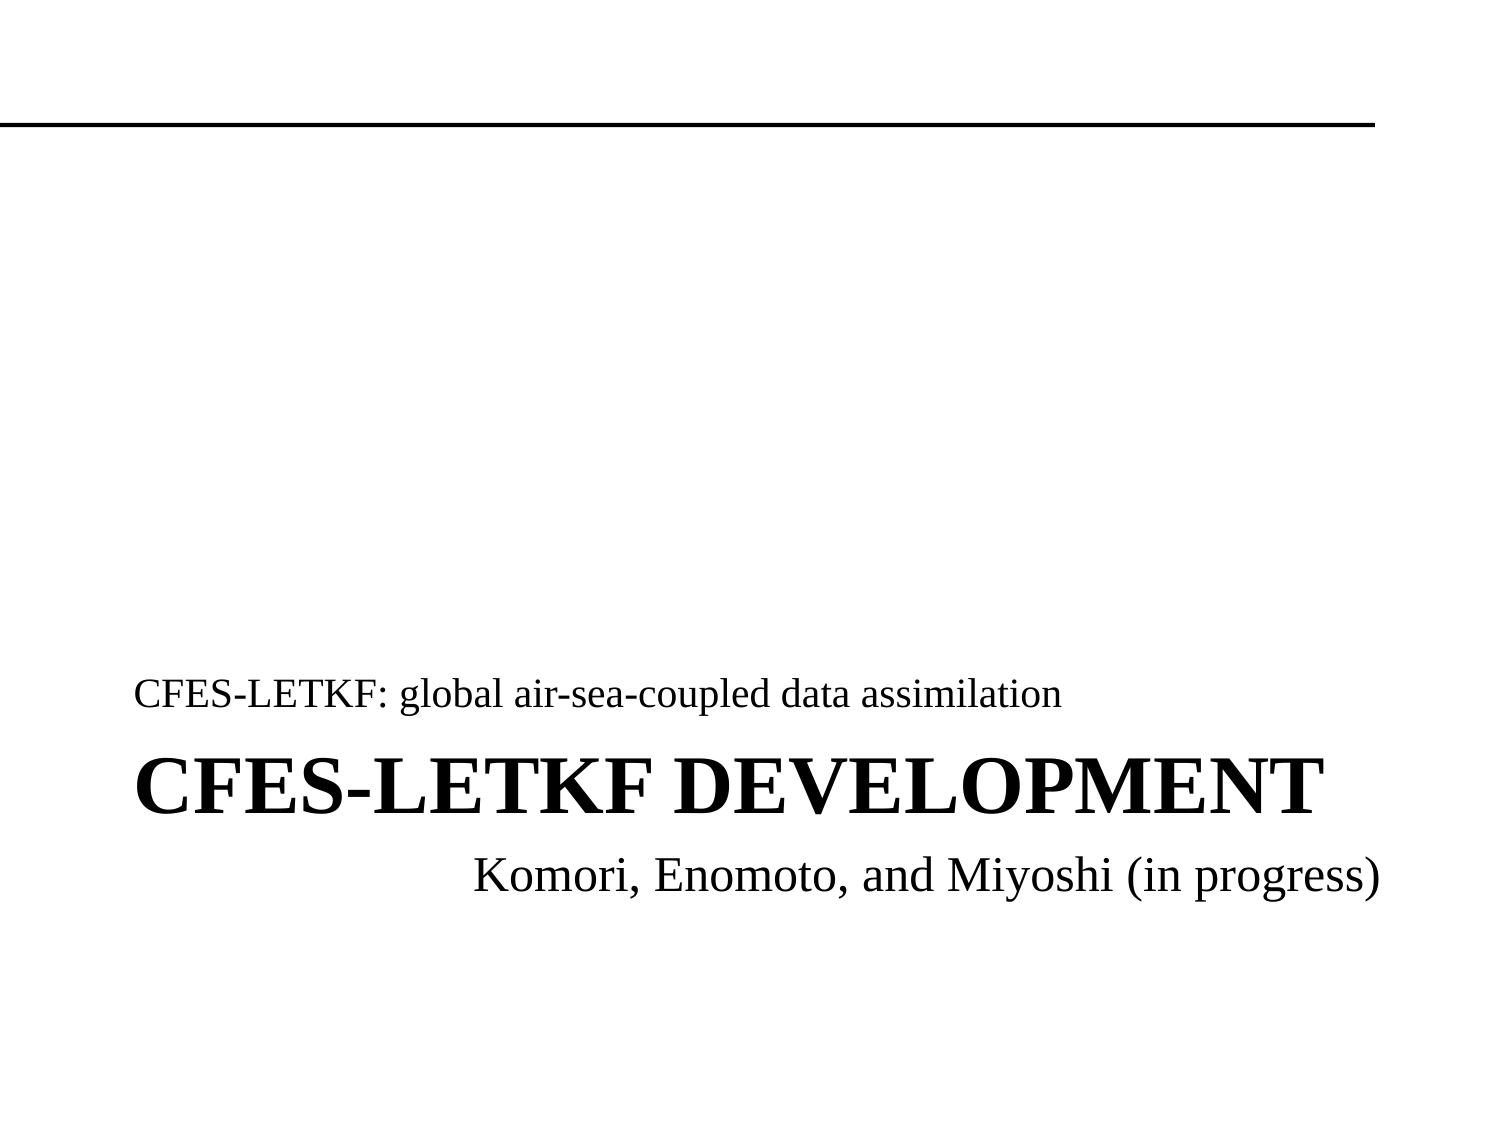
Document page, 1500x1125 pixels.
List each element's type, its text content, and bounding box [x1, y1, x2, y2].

title CFES-LETKF development [118, 723, 1394, 947]
text_box Komori, Enomoto, and Miyoshi (in progress) [458, 834, 1397, 909]
list CFES-LETKF: global air-sea-coupled data assimilation [118, 476, 1394, 723]
